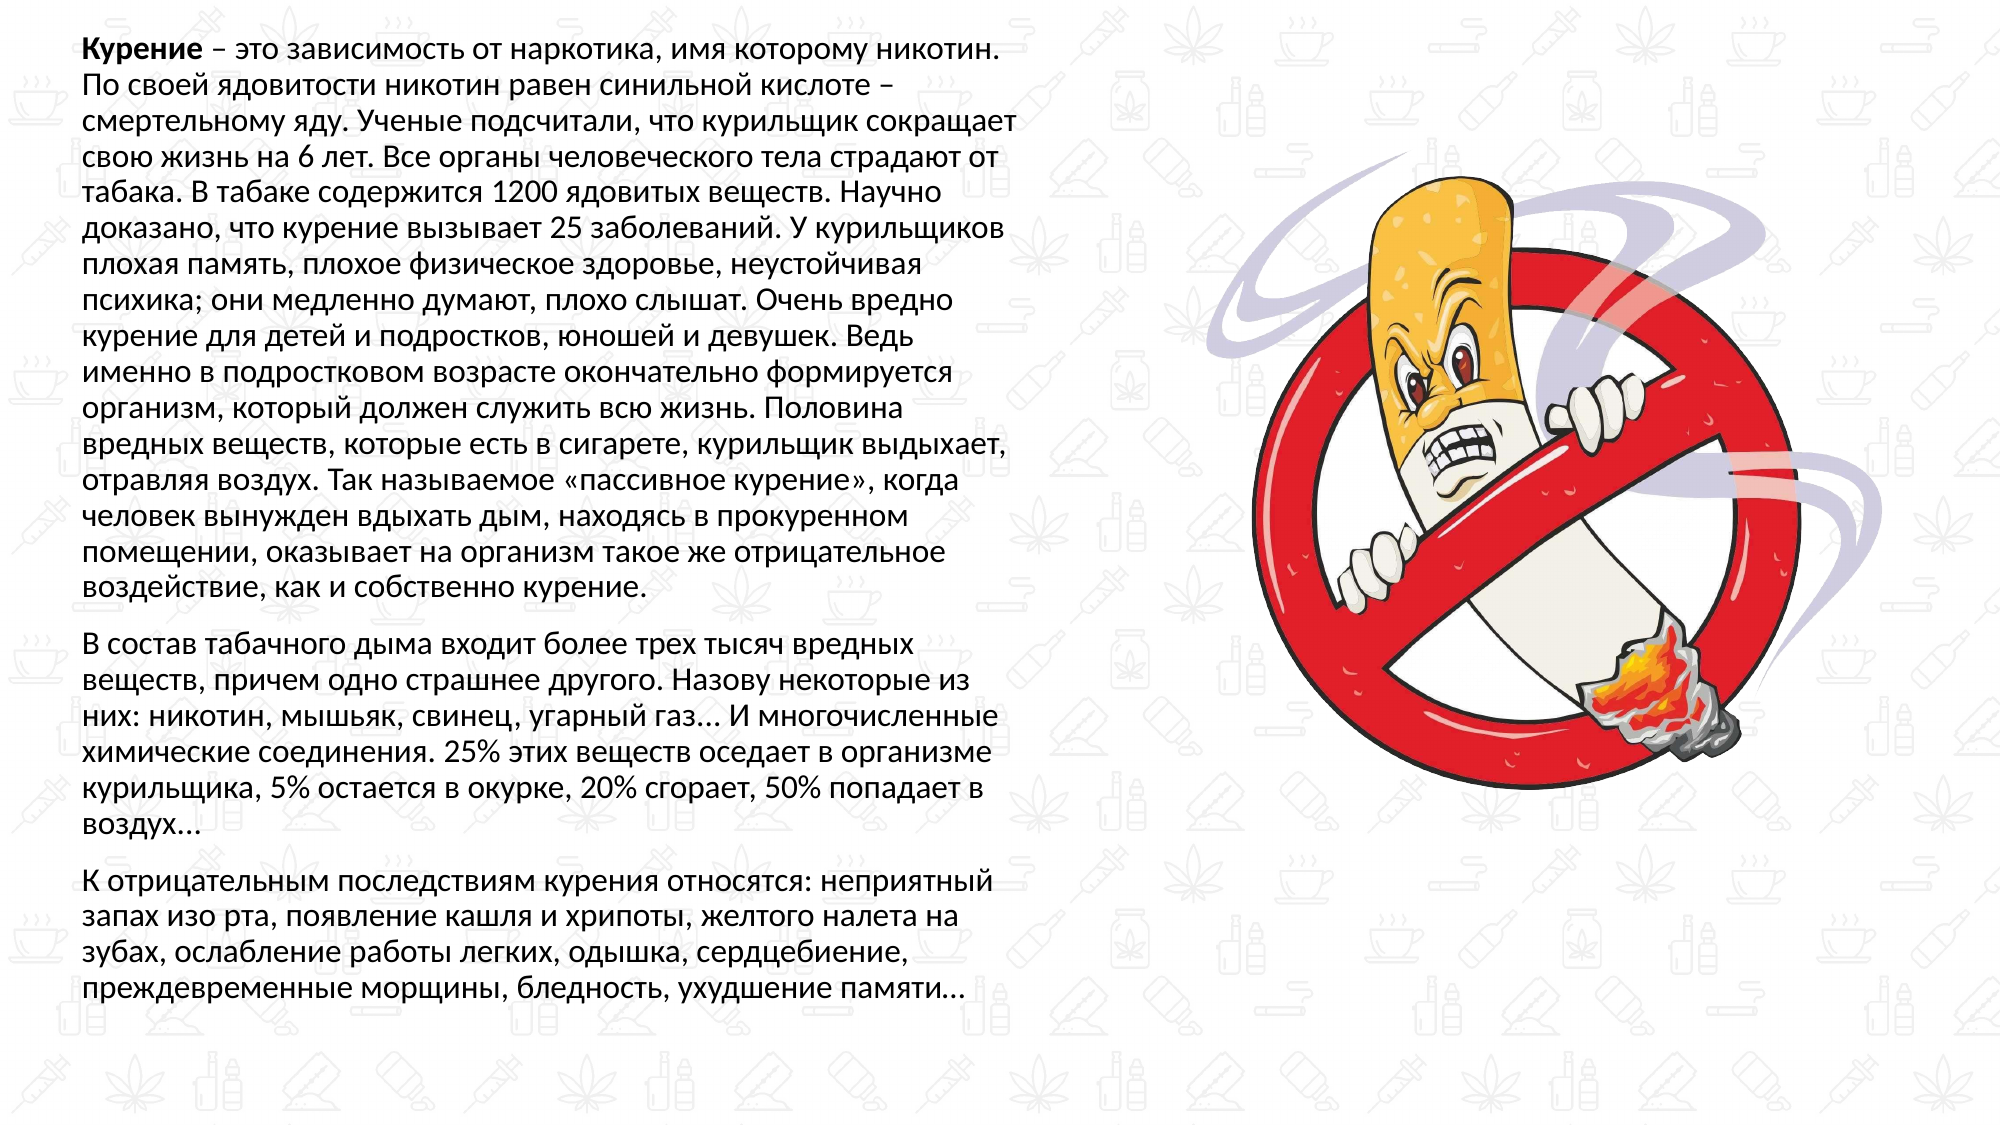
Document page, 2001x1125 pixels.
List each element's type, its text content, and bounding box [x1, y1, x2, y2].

subtitle Курение – это зависимость от наркотика, имя которому никотин. По своей ядовитости никотин равен синильной кислоте – смертельному яду. Ученые подсчитали, что курильщик сокращает свою жизнь на 6 лет. Все органы человеческого тела страдают от табака. В табаке содержится 1200 ядовитых веществ. Научно доказано, что курение вызывает 25 заболеваний. У курильщиков плохая память, плохое физическое здоровье, неустойчивая психика; они медленно думают, плохо слышат. Очень вредно курение для детей и подростков, юношей и девушек. Ведь именно в подростковом возрасте окончательно формируется организм, который должен служить всю жизнь. Половина вредных веществ, которые есть в сигарете, курильщик выдыхает, отравляя воздух. Так называемое «пассивное курение», когда человек вынужден вдыхать дым, находясь в прокуренном помещении, оказывает на организм такое же отрицательное воздействие, как и собственно курение. В состав табачного дыма входит более трех тысяч вредных веществ, причем одно страшнее другого. Назову некоторые из них: никотин, мышьяк, свинец, угарный газ... И многочисленные химические соединения. 25% этих веществ оседает в организме курильщика, 5% остается в окурке, 20% сгорает, 50% попадает в воздух... К отрицательным последствиям курения относятся: неприятный запах изо рта, появление кашля и хрипоты, желтого налета на зубах, ослабление работы легких, одышка, сердцебиение, преждевременные морщины, бледность, ухудшение памяти… [66, 23, 1045, 1063]
picture [1112, 148, 1934, 819]
